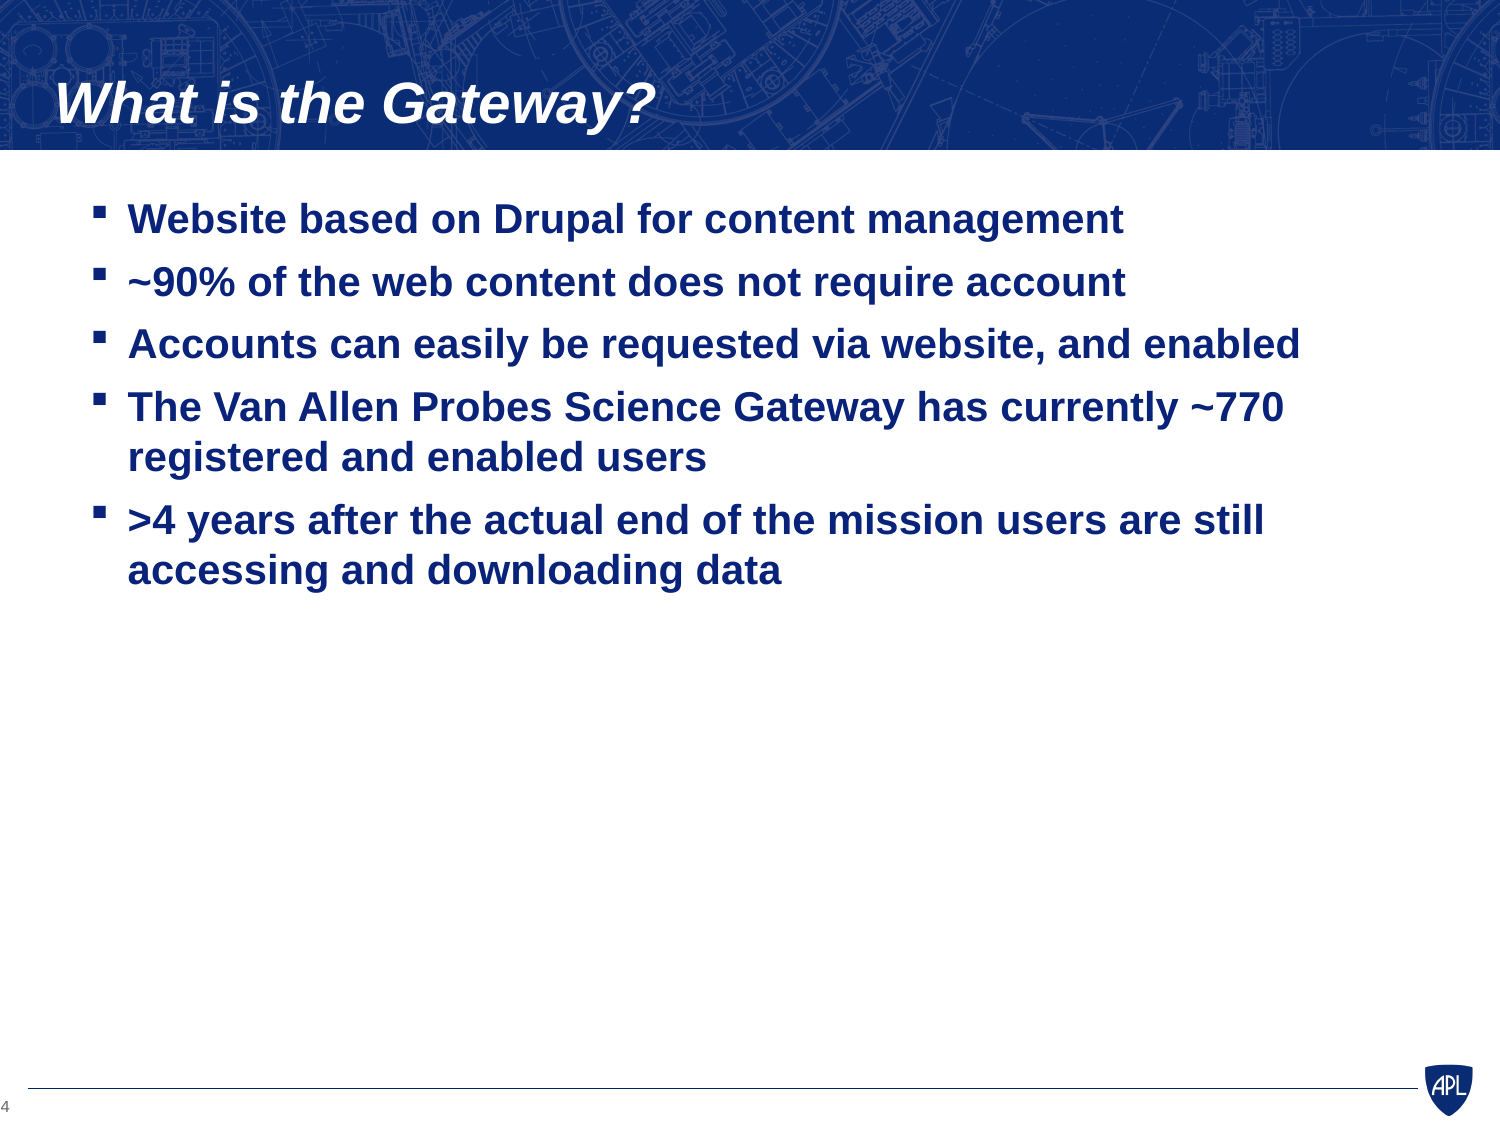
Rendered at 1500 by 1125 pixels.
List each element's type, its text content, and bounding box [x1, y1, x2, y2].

picture [0, 0, 1500, 150]
title What is the Gateway? [39, 11, 1478, 144]
picture [1419, 1059, 1479, 1121]
list Website based on Drupal for content management ~90% of the web content does not require account Accounts can easily be requested via website, and enabled The Van Allen Probes Science Gateway has currently ~770 registered and enabled users >4 years after the actual end of the mission users are still accessing and downloading data [75, 184, 1425, 1048]
